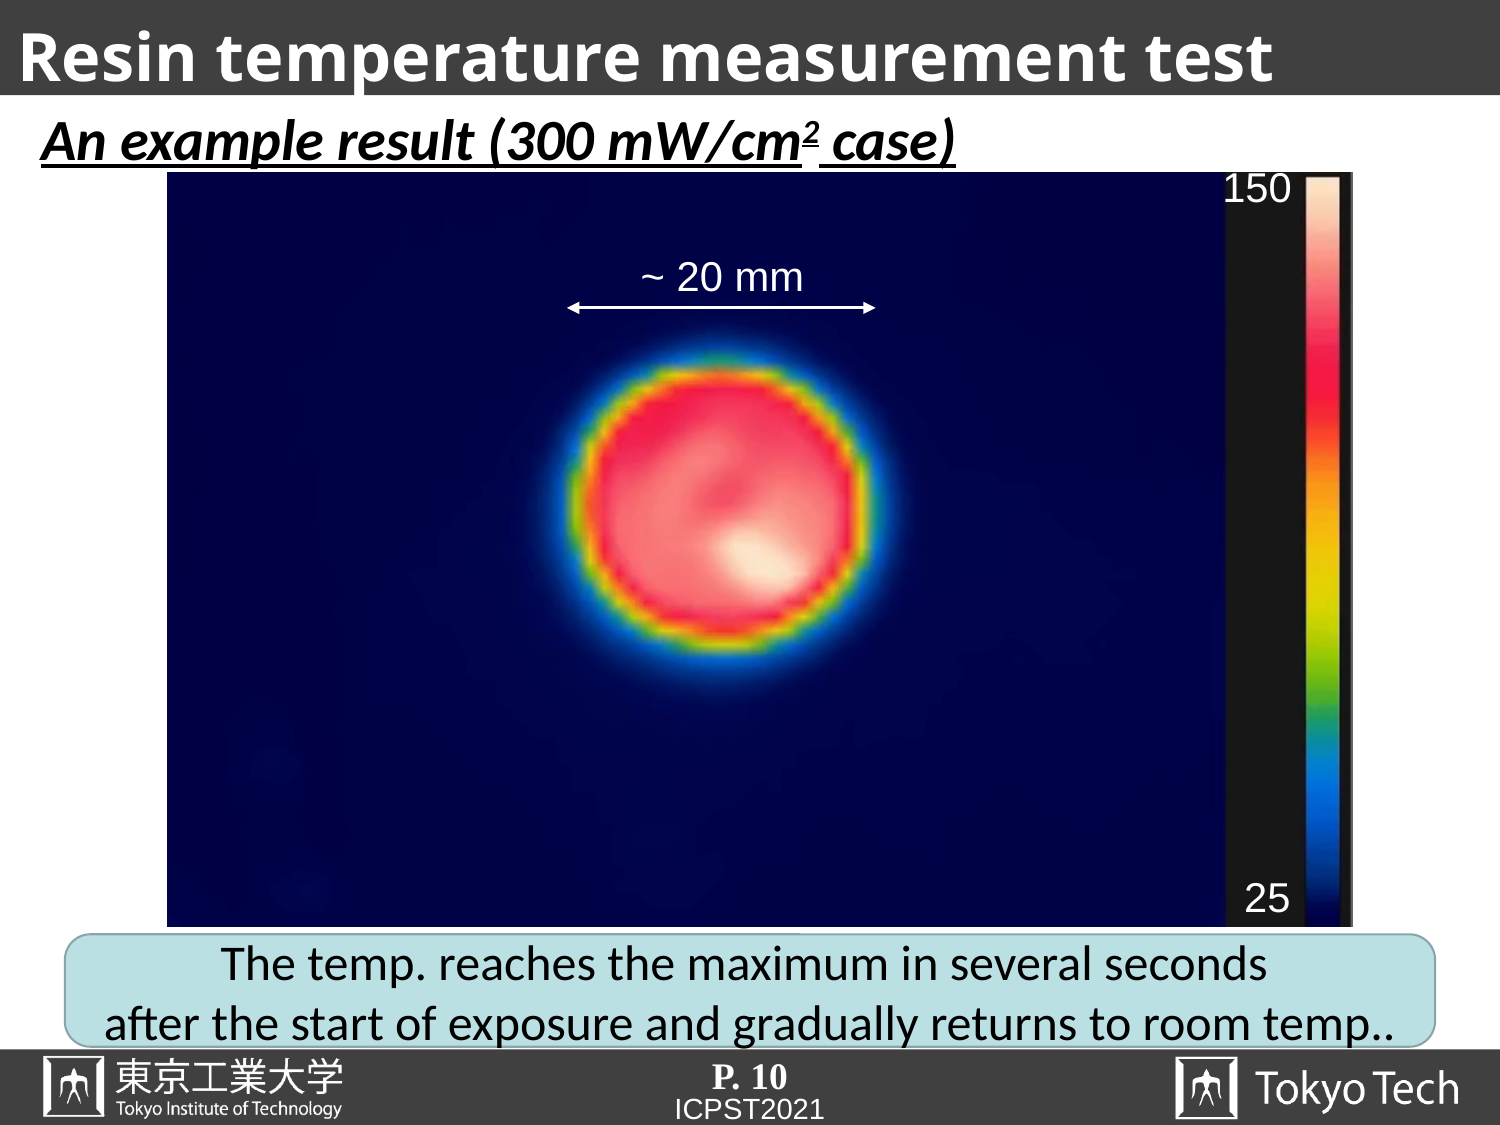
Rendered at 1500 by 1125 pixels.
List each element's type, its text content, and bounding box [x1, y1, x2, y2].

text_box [166, 171, 1354, 928]
picture [41, 1054, 343, 1120]
title Resin temperature measurement test [0, 0, 1500, 96]
picture [1172, 1055, 1459, 1121]
slide_number P. 10 [663, 1058, 837, 1091]
list An example result (300 mW/cm2 case) [41, 102, 1459, 1050]
text_box The temp. reaches the maximum in several seconds after the start of exposure and gradually returns to room temp.. [63, 933, 1437, 1048]
